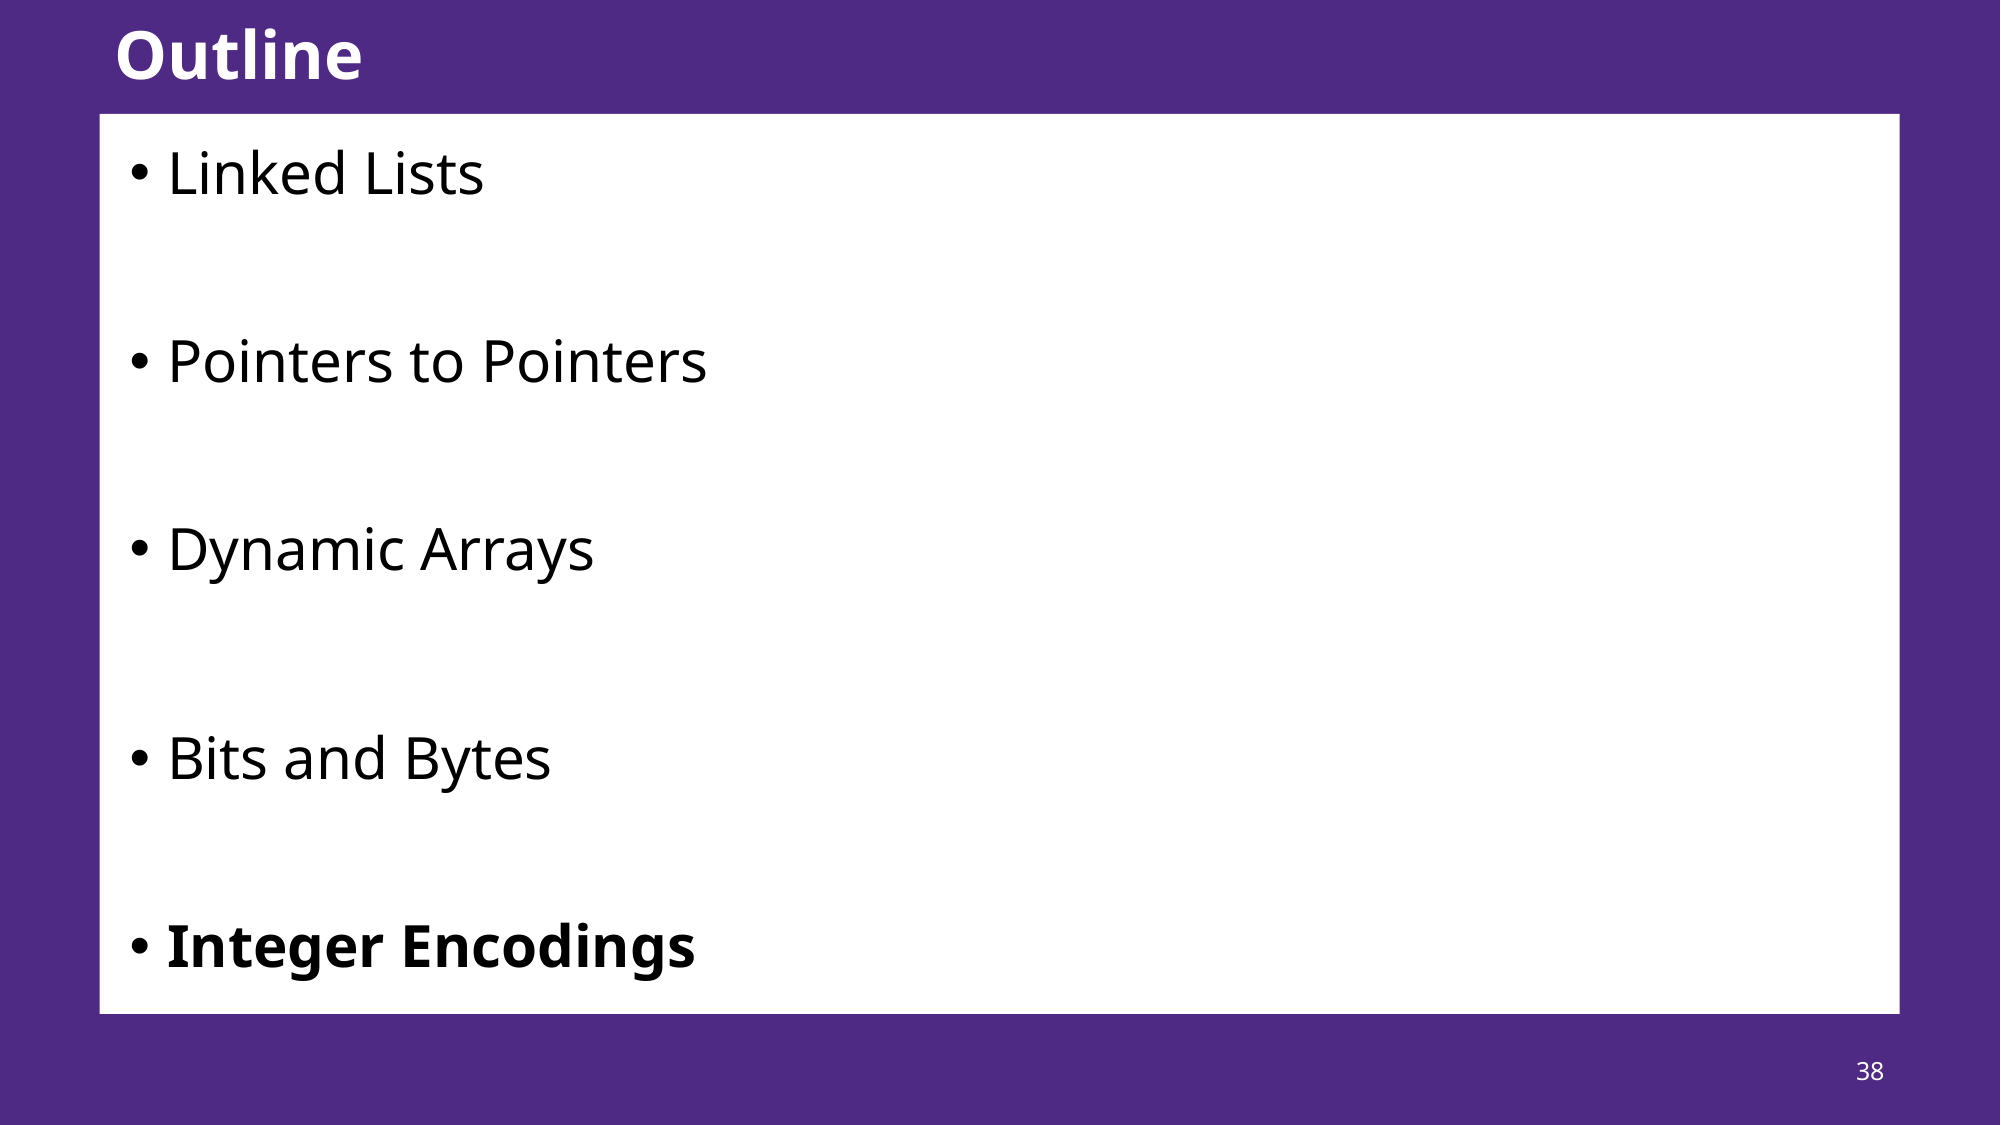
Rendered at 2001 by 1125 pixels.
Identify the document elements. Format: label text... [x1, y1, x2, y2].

list Linked Lists Pointers to Pointers Dynamic Arrays Bits and Bytes Integer Encodings [99, 114, 1900, 1014]
slide_number 38 [1749, 1042, 1900, 1103]
title Outline [99, 1, 1900, 114]
